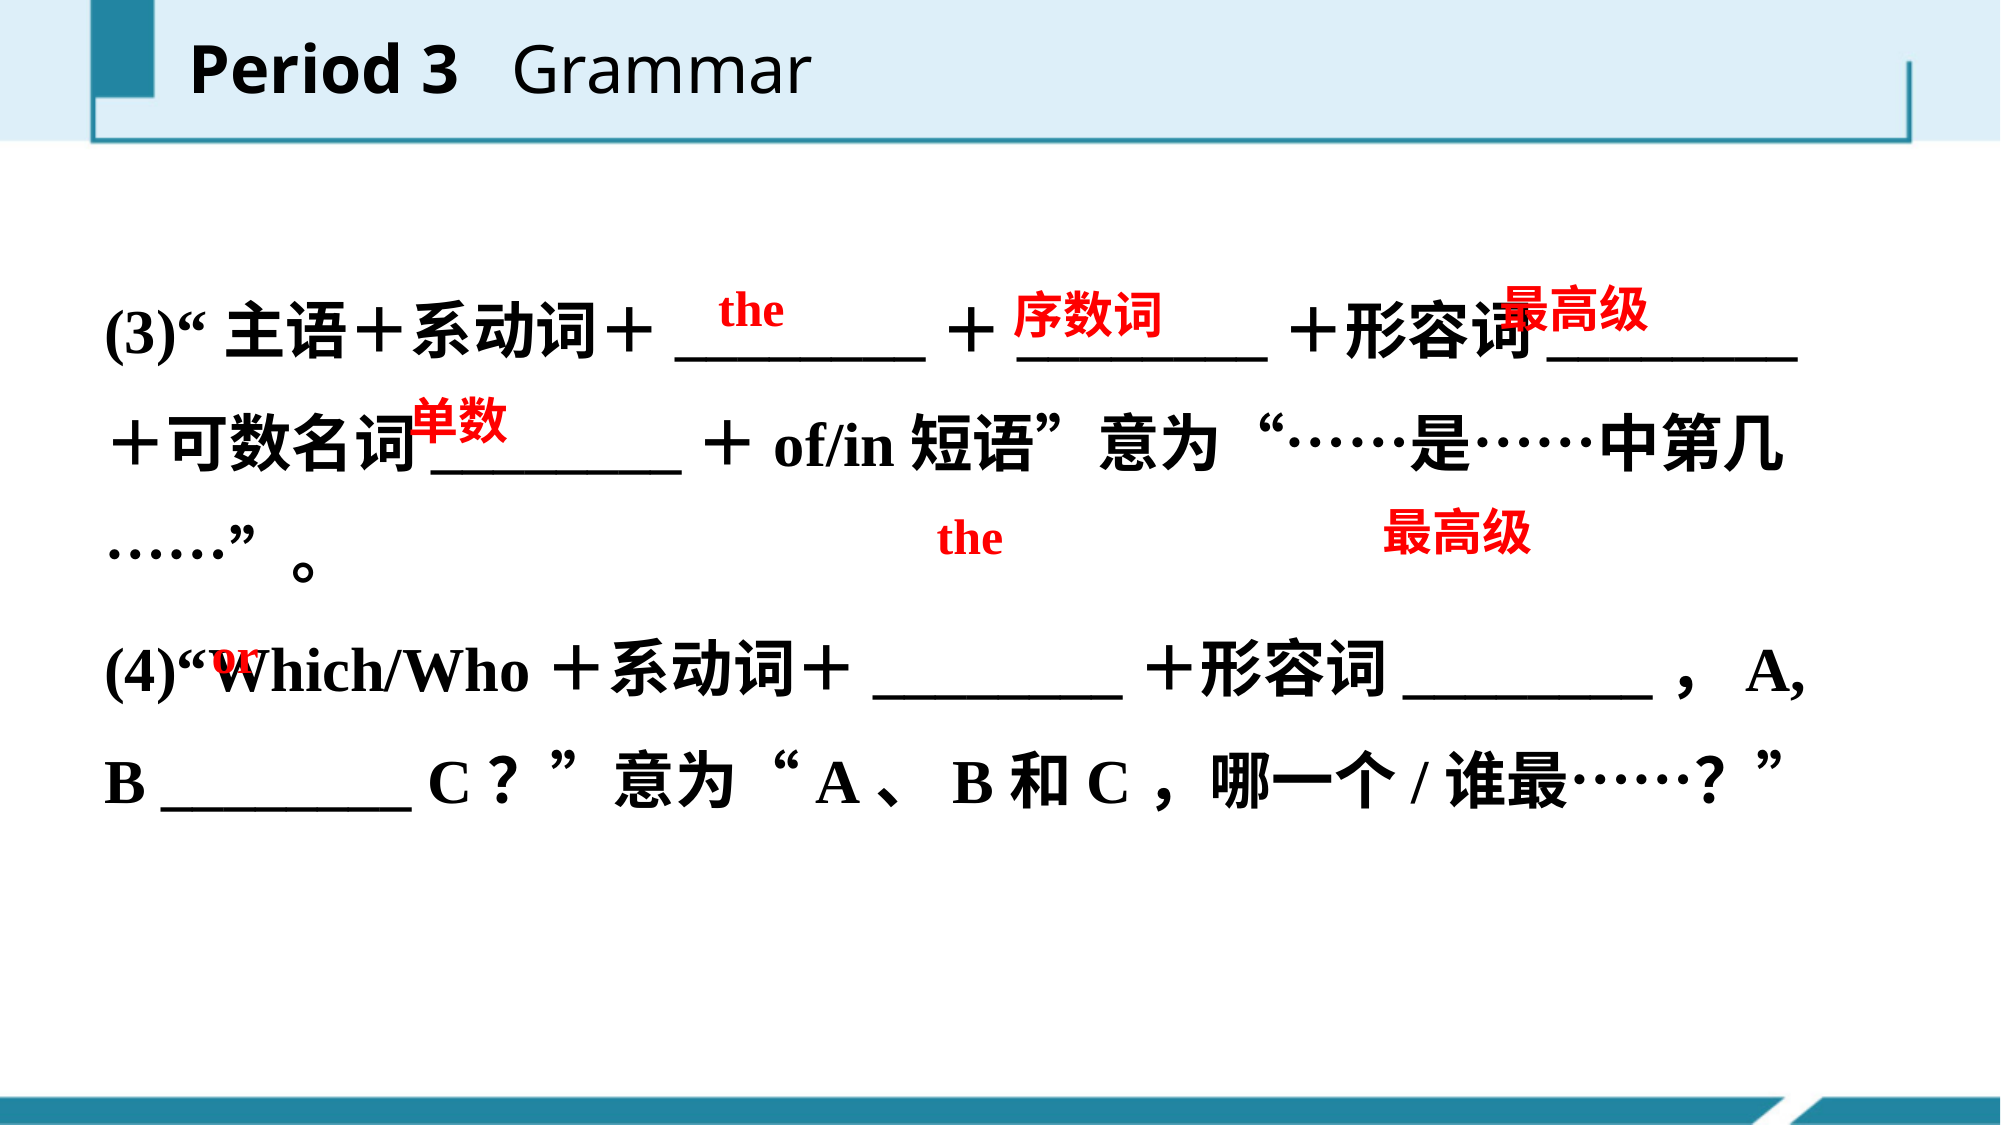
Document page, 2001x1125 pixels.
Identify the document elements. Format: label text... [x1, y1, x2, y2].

text_box the [703, 269, 800, 345]
text_box or [196, 616, 274, 692]
text_box 最高级 [1367, 492, 1548, 568]
text_box 序数词 [998, 275, 1179, 351]
text_box 最高级 [1484, 269, 1665, 345]
text_box Period 3 Grammar [173, 19, 829, 114]
text_box 单数 [394, 382, 524, 458]
text_box the [921, 496, 1019, 572]
text_box (3)“主语＋系动词＋________＋________＋形容词________＋可数名词________＋of/in短语”意为“……是……中第几……”。 (4)“Which/Who＋系动词＋________＋形容词________，A, B ________ C？”意为“A、B和C，哪一个/谁最……？” [89, 246, 1852, 824]
picture [0, 0, 2001, 1125]
